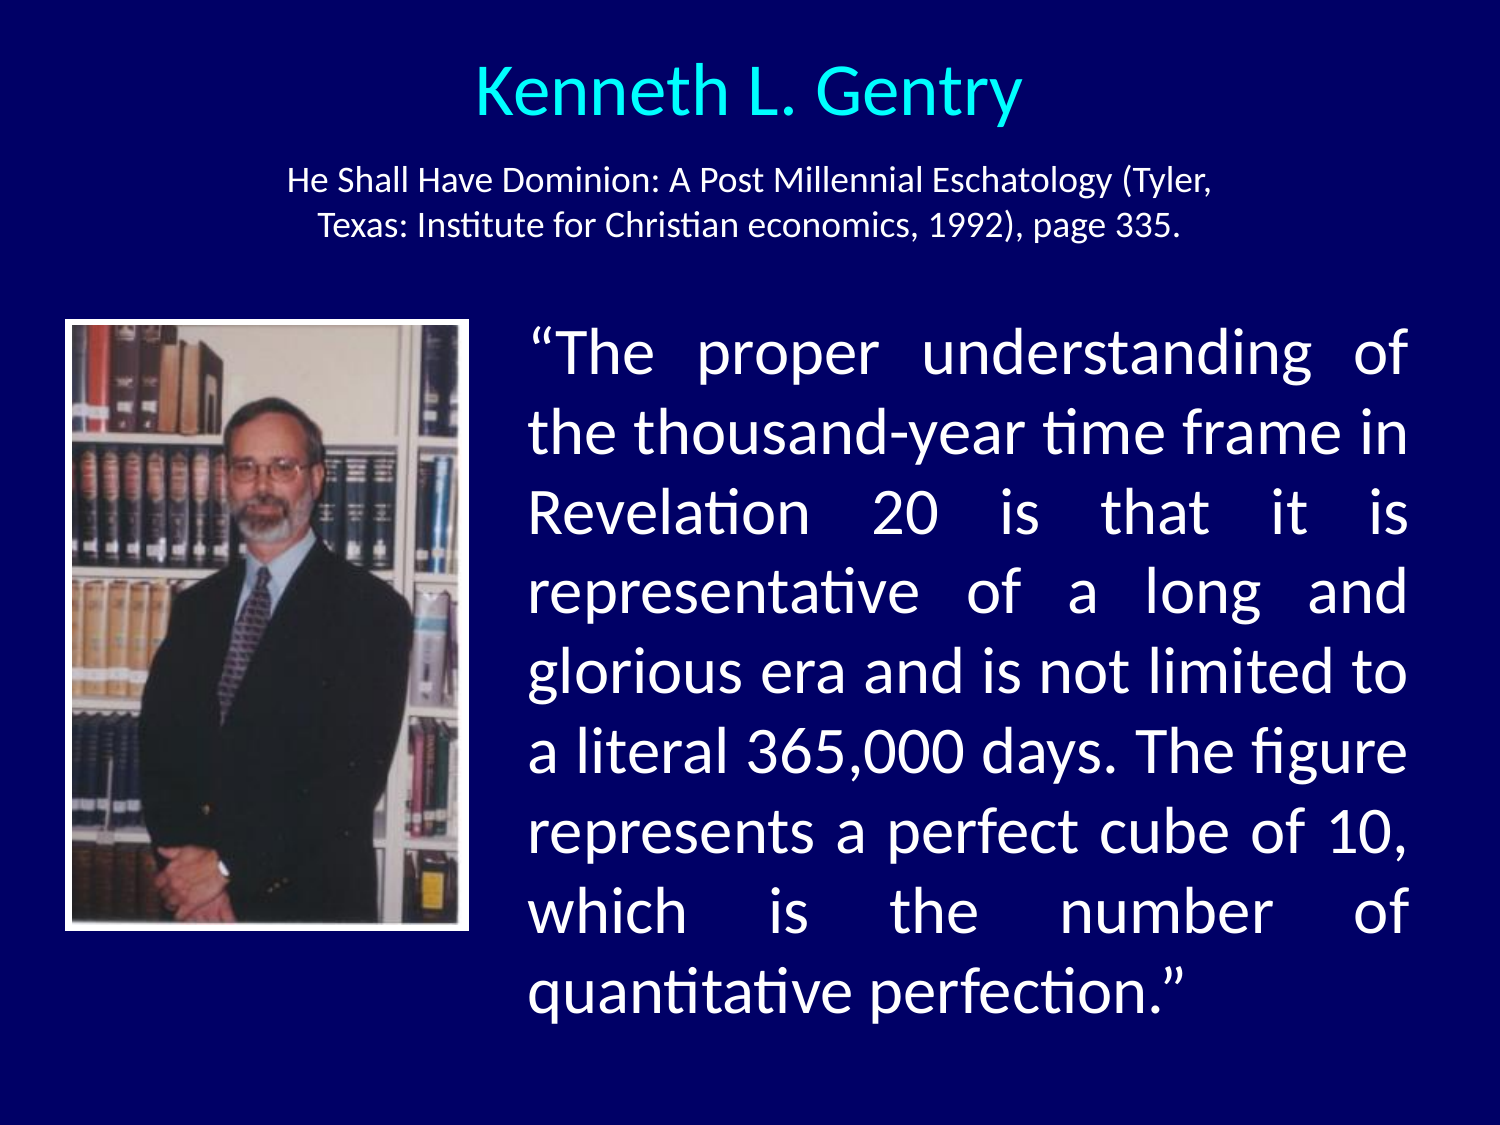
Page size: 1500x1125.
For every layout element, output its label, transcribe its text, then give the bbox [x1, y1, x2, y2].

picture [71, 324, 463, 926]
text_box Kenneth L. Gentry He Shall Have Dominion: A Post Millennial Eschatology (Tyler, Texas: Institute for Christian economics, 1992), page 335. [248, 32, 1252, 253]
list “The proper understanding of the thousand-year time frame in Revelation 20 is that it is representative of a long and glorious era and is not limited to a literal 365,000 days. The figure represents a perfect cube of 10, which is the number of quantitative perfection.” [512, 299, 1426, 1051]
